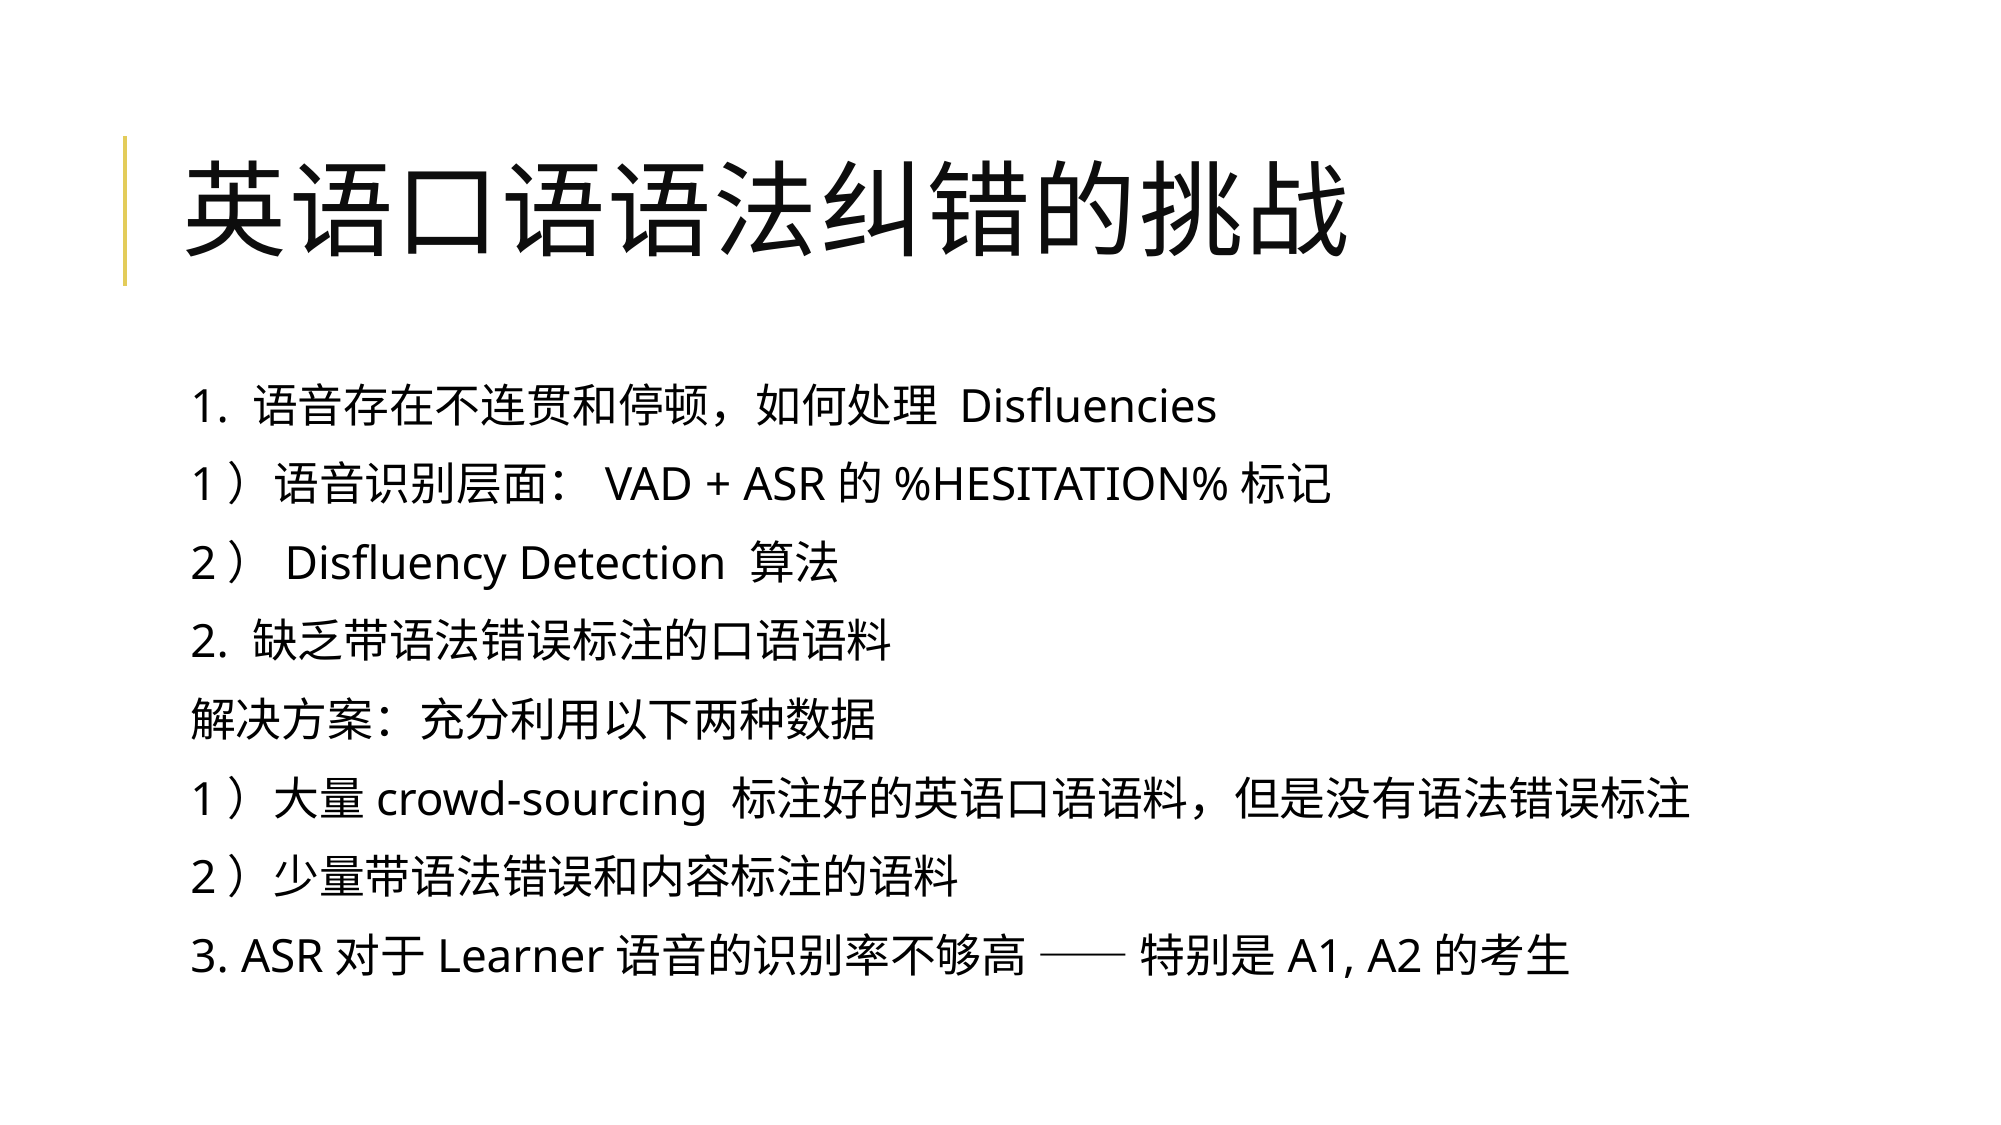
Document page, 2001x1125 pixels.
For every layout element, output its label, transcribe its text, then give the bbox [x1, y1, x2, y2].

list 1. 语音存在不连贯和停顿，如何处理 Disfluencies 1）语音识别层面：VAD + ASR的%HESITATION%标记 2）Disfluency Detection 算法 2. 缺乏带语法错误标注的口语语料 解决方案：充分利用以下两种数据 1）大量crowd-sourcing 标注好的英语口语语料，但是没有语法错误标注 2）少量带语法错误和内容标注的语料 3. ASR对于Learner语音的识别率不够高 —— 特别是A1, A2的考生 [168, 375, 1763, 1035]
title 英语口语语法纠错的挑战 [168, 96, 1763, 342]
